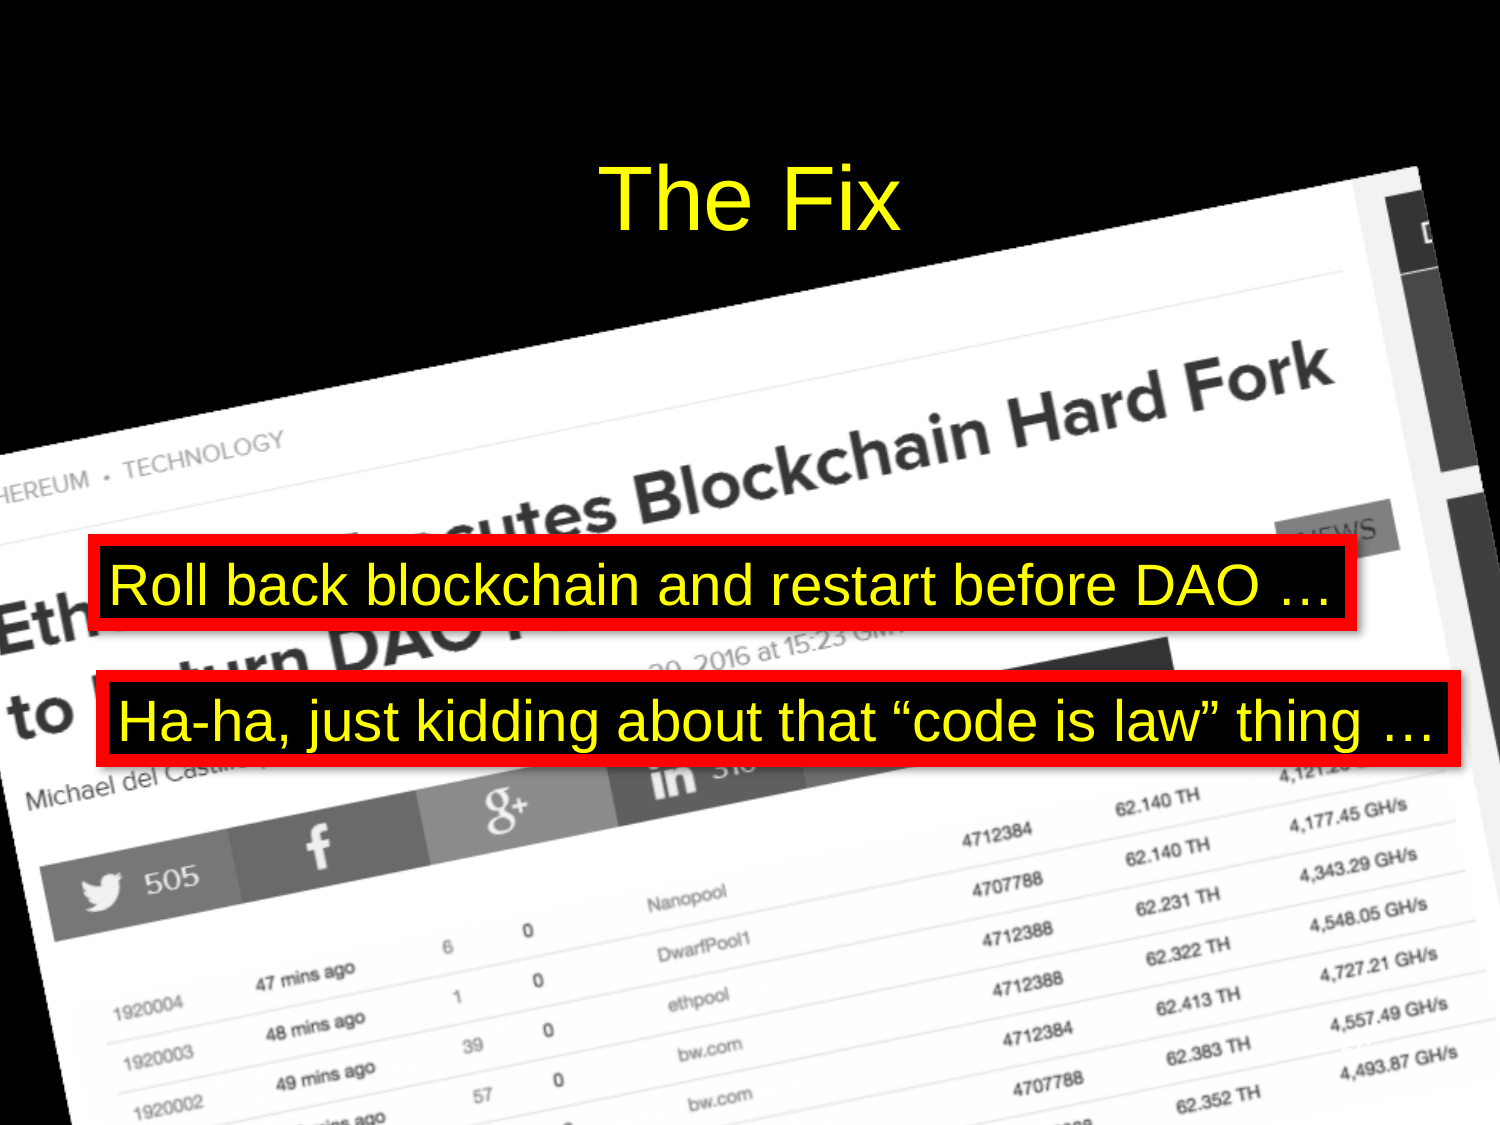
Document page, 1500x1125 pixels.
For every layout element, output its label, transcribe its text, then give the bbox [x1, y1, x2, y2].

picture [0, 167, 1500, 1125]
title The Fix [112, 99, 1388, 288]
